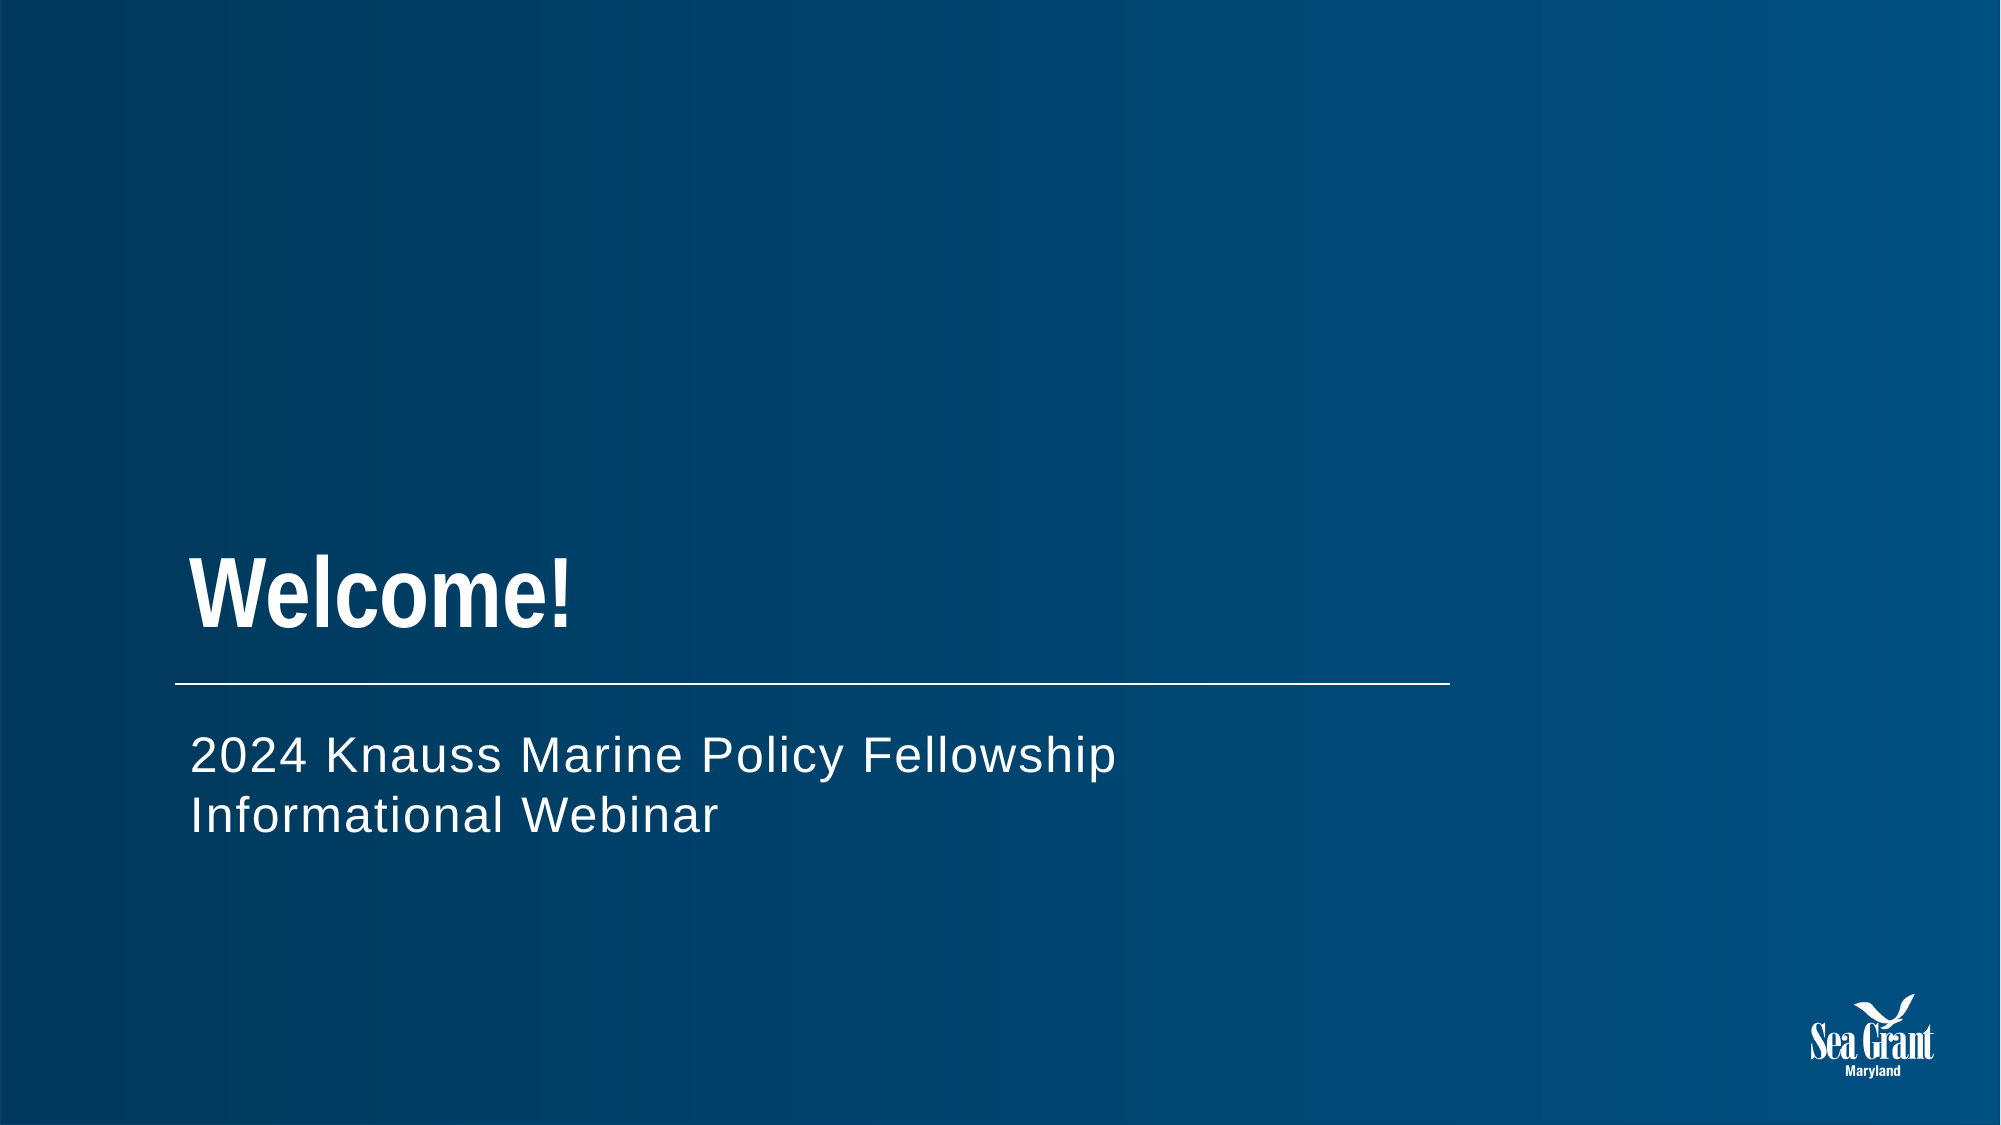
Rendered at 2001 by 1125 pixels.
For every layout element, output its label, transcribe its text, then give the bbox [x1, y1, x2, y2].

subtitle 2024 Knauss Marine Policy Fellowship Informational Webinar [174, 714, 1450, 863]
picture [1800, 983, 1944, 1089]
title Welcome! [174, 184, 1450, 657]
